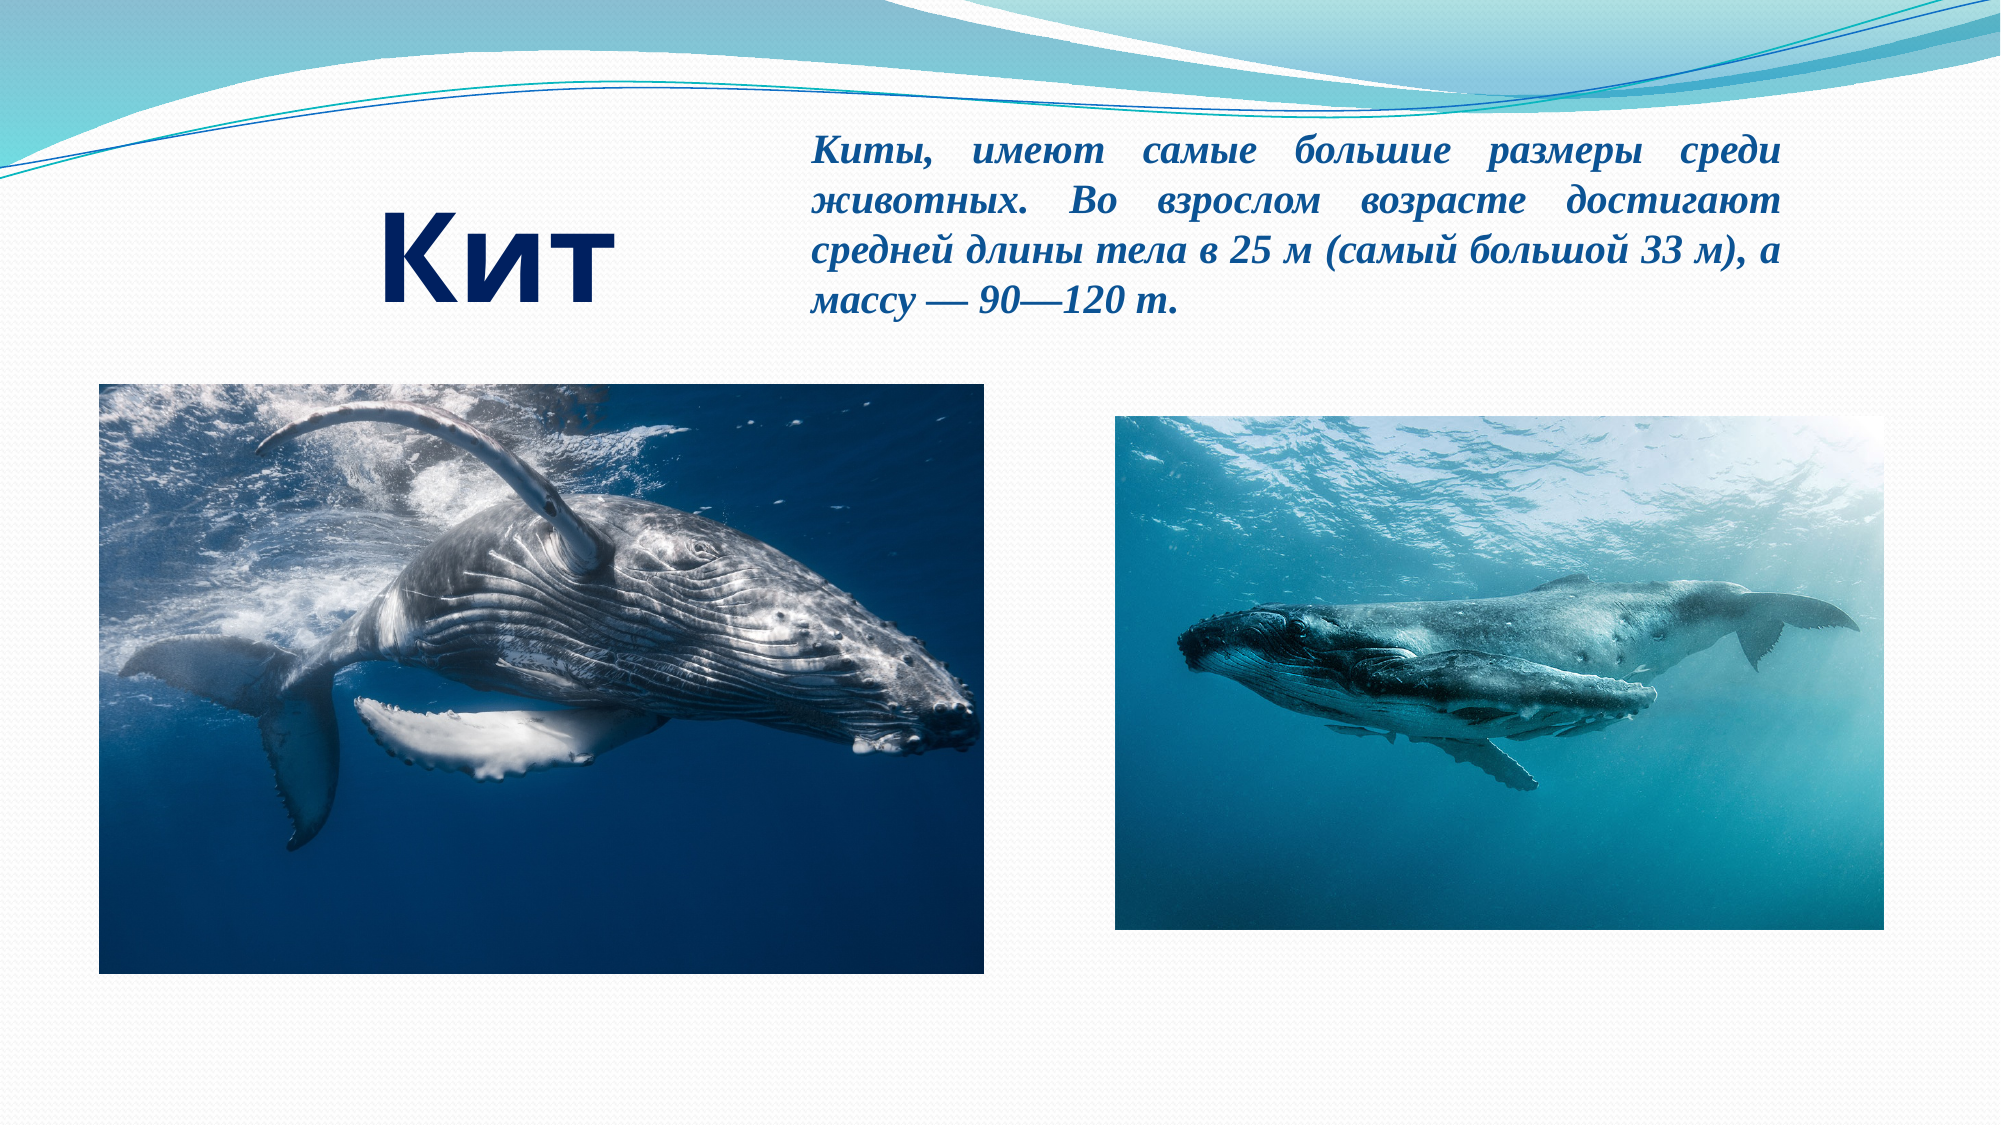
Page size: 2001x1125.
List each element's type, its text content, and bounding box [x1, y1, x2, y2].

text_box Киты, имеют самые большие размеры среди животных. Во взрослом возрасте достигают средней длины тела в 25 м (самый большой 33 м), а массу — 90—120 т. [796, 114, 1797, 329]
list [99, 383, 984, 974]
title Кит [374, 116, 673, 328]
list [1114, 416, 1885, 930]
